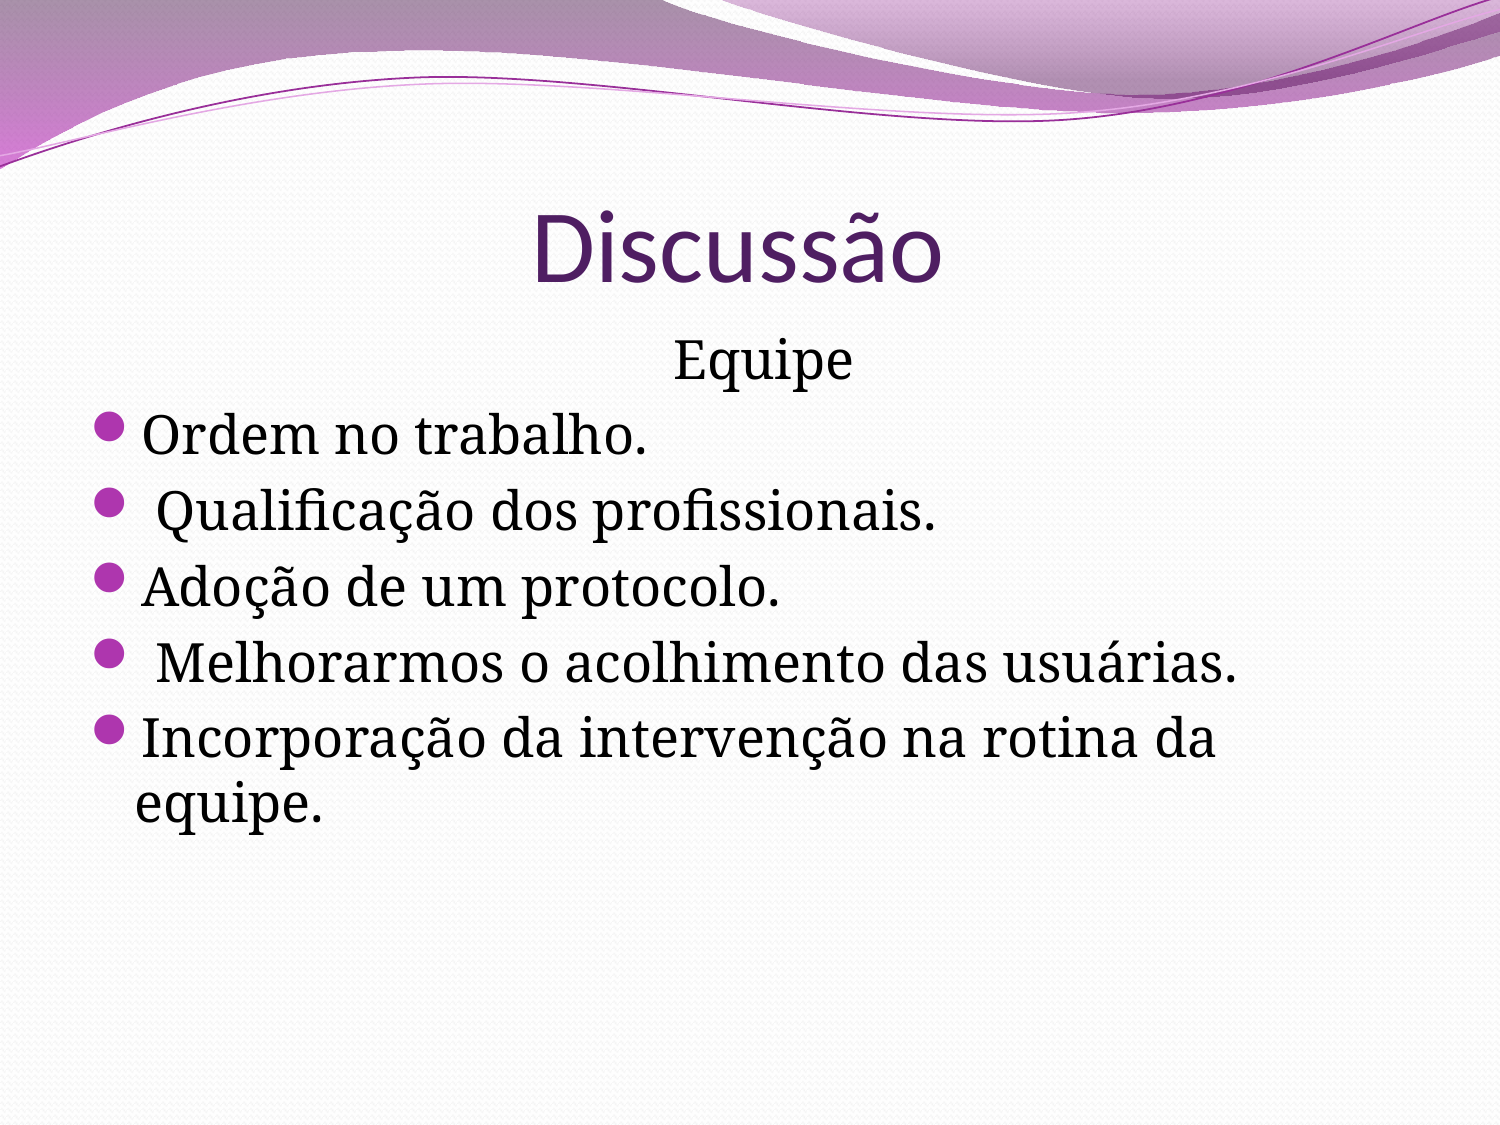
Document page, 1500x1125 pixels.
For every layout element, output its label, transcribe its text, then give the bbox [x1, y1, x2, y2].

title Discussão [74, 115, 1426, 304]
list Equipe Ordem no trabalho. Qualificação dos profissionais. Adoção de um protocolo. Melhorarmos o acolhimento das usuárias. Incorporação da intervenção na rotina da equipe. [74, 317, 1426, 1038]
